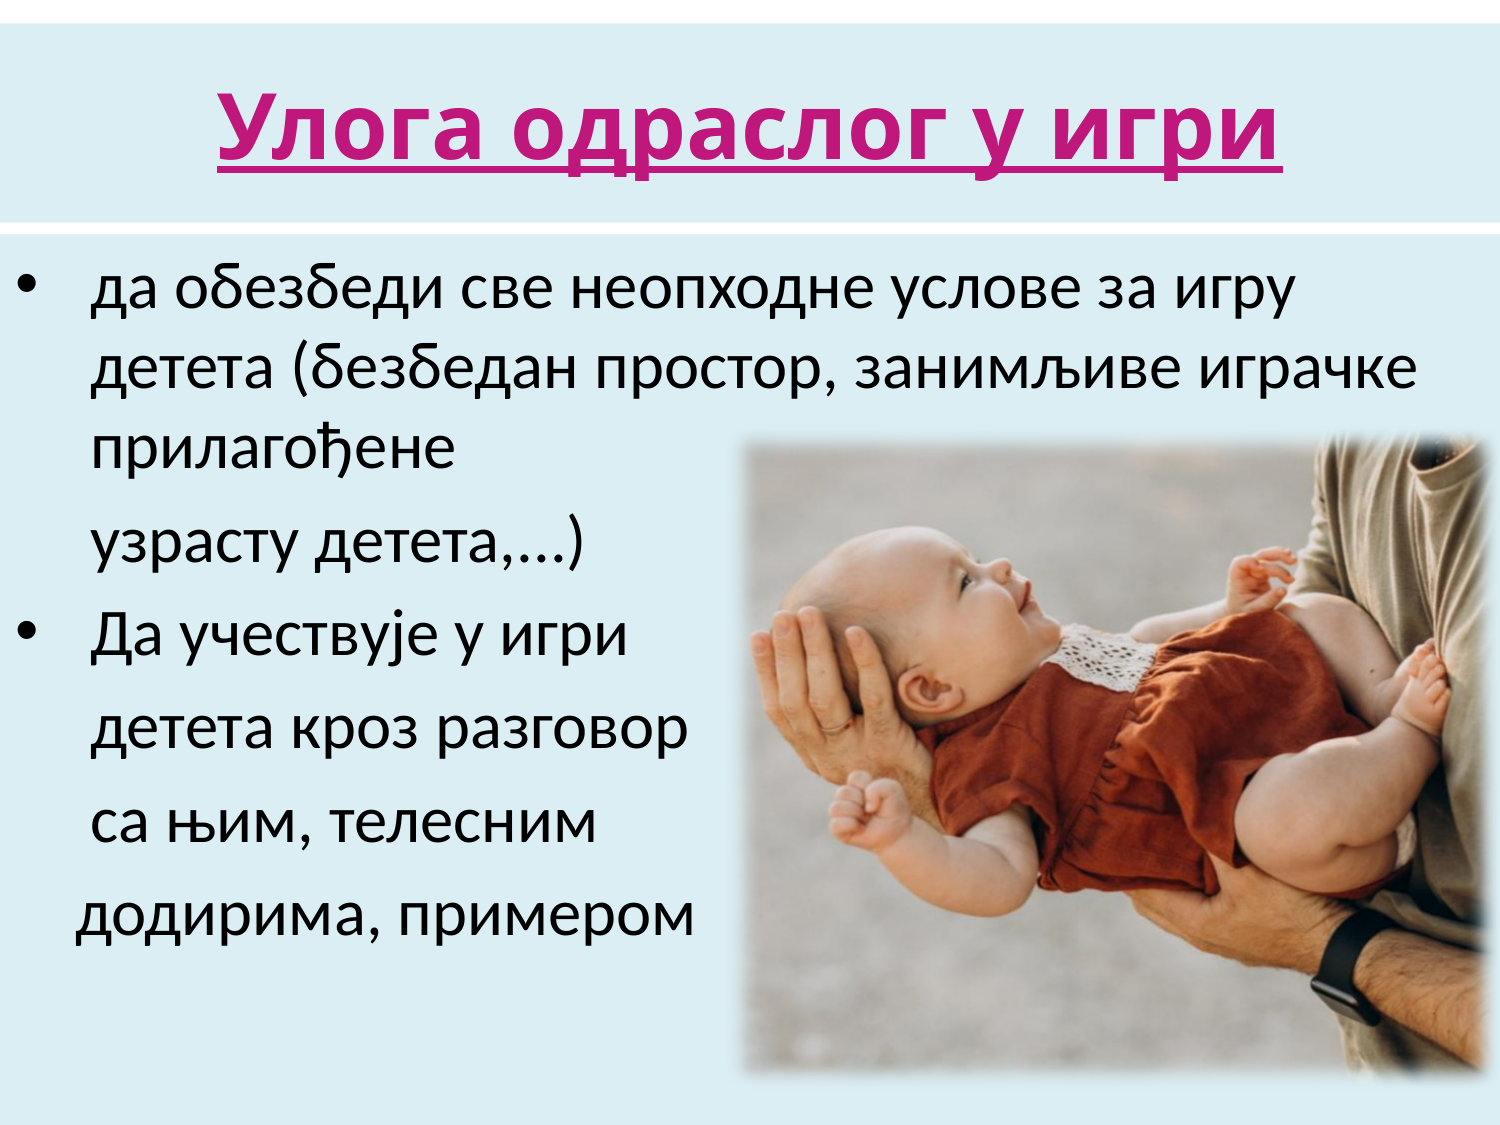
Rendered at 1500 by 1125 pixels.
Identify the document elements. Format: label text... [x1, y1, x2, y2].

title Улога одраслог у игри [0, 23, 1500, 223]
subtitle да обезбеди све неопходне услове за игру детета (безбедан простор, занимљиве играчке прилагођене узрасту детета,...) Да учествује у игри детета кроз разговор са њим, телесним додирима, примером [0, 234, 1500, 1125]
picture [726, 425, 1500, 1091]
